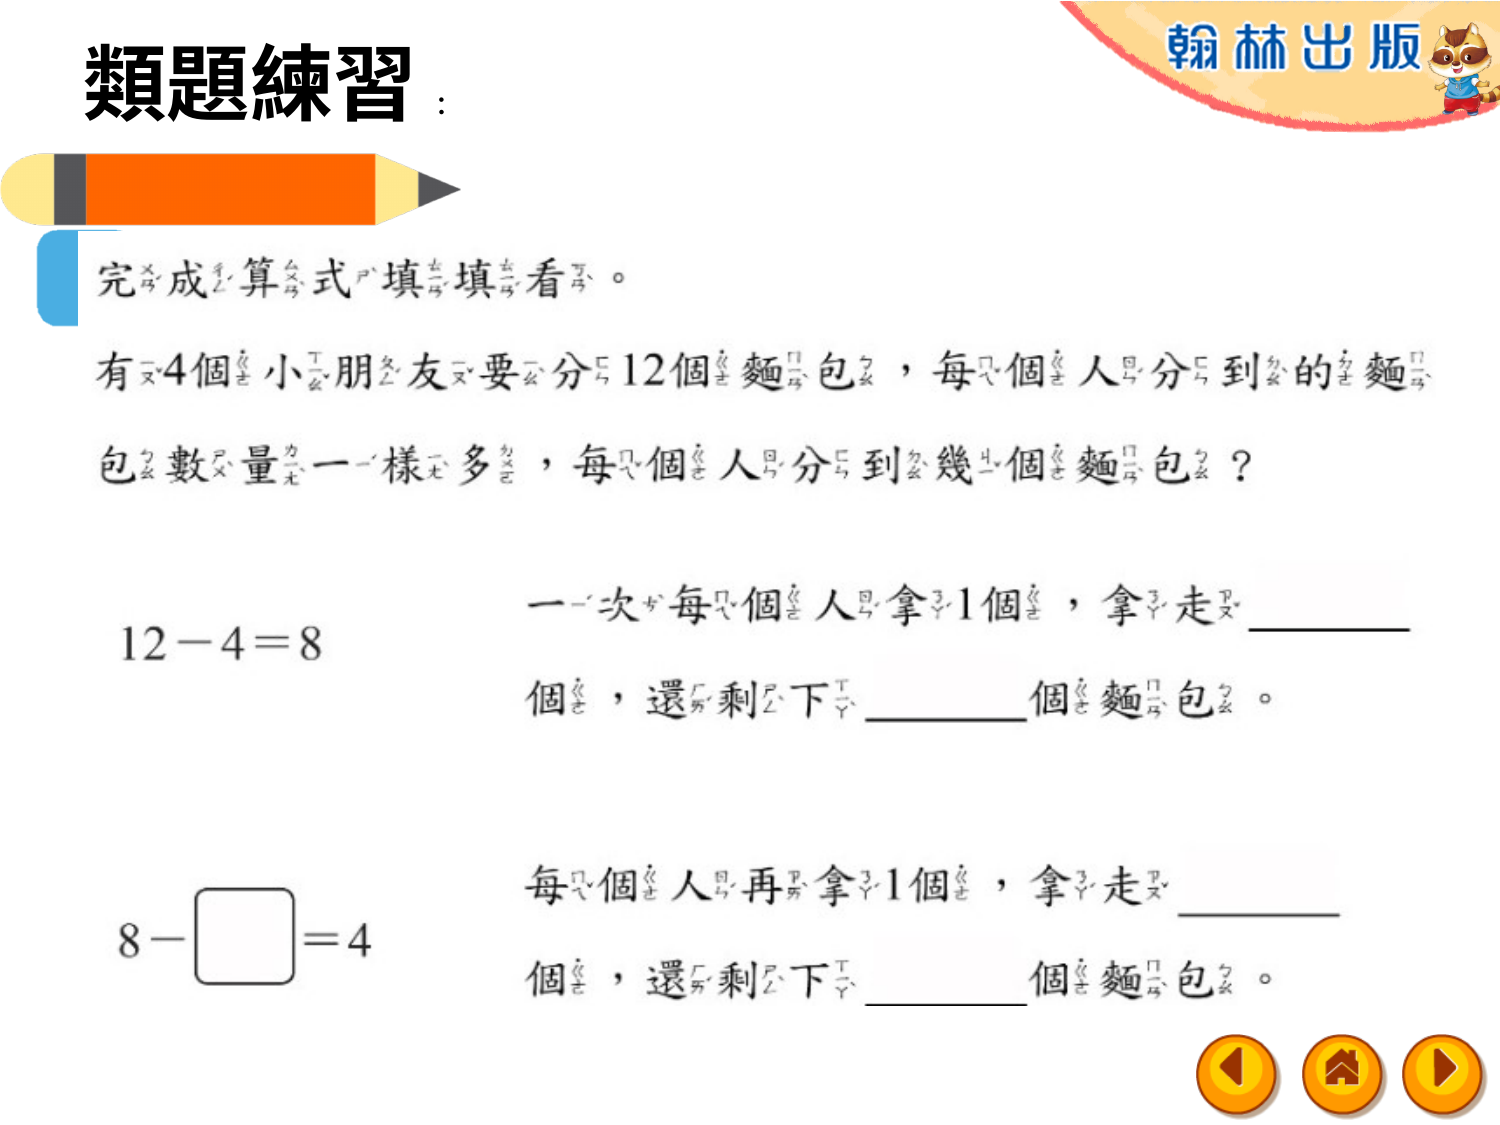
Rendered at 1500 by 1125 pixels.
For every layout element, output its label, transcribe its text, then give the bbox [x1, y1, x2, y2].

text_box 類題練習: [68, 78, 462, 139]
picture [1402, 1034, 1488, 1120]
picture [1196, 1034, 1282, 1120]
picture [1055, 1, 1500, 138]
picture [1302, 1034, 1388, 1120]
picture [1, 0, 1436, 1007]
